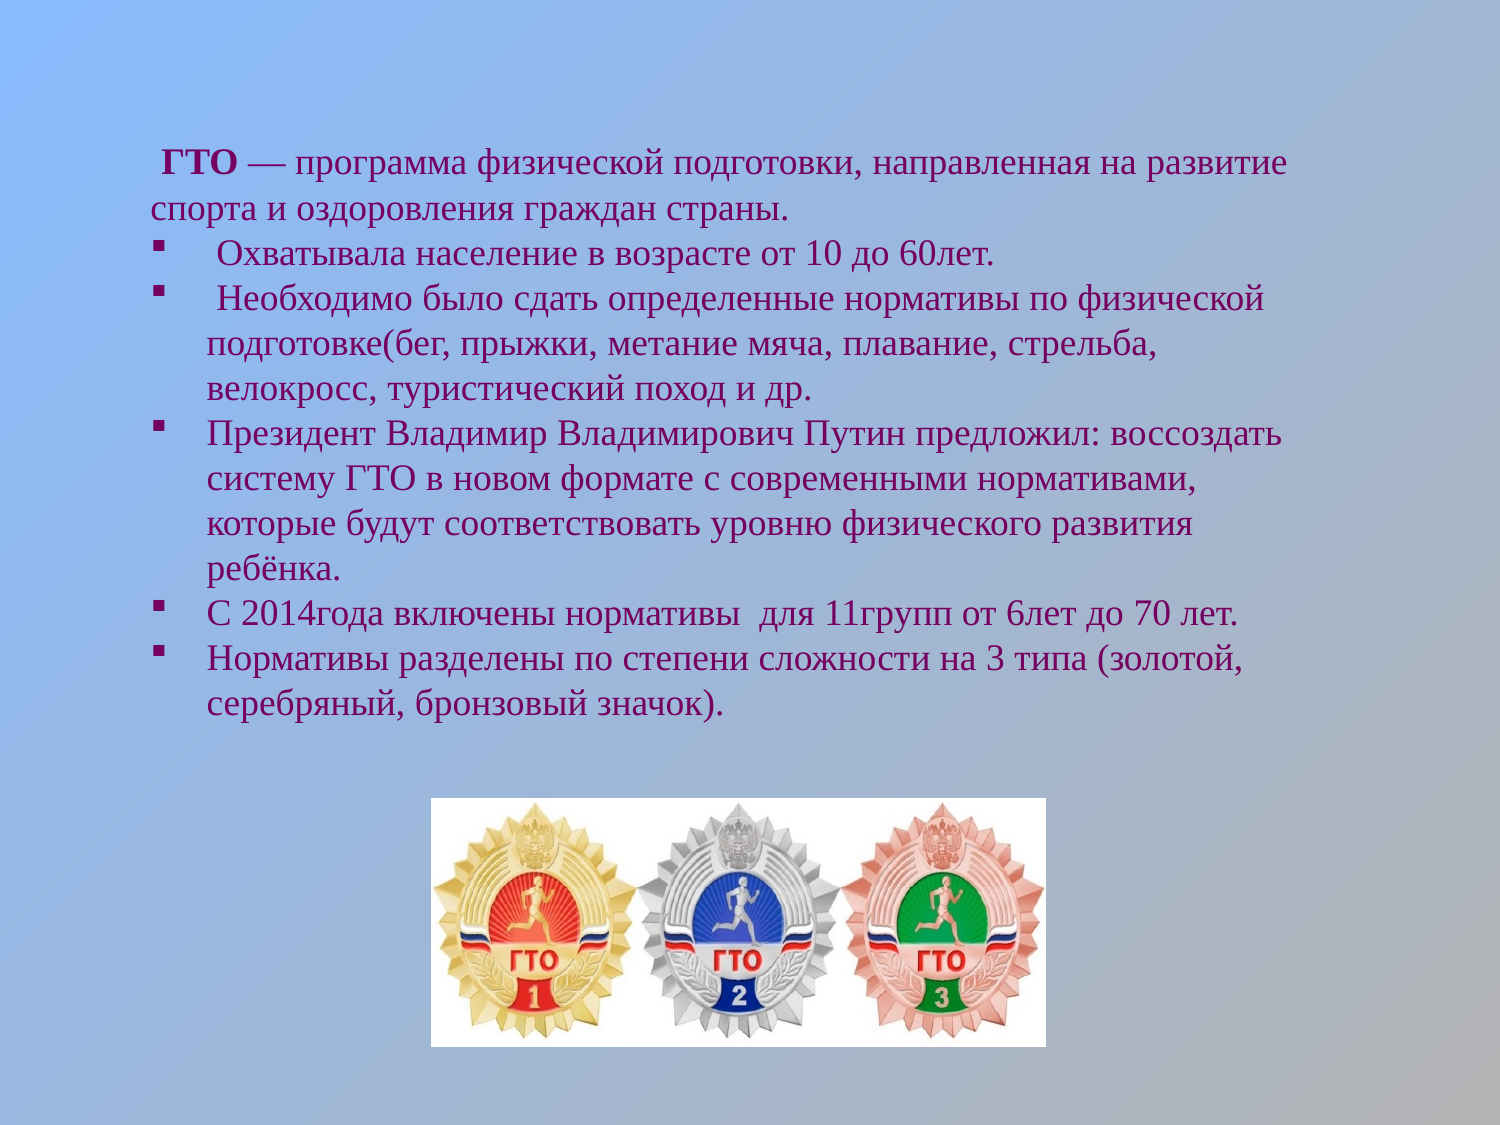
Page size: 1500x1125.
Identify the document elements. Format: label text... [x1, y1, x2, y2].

text_box ГТО — программа физической подготовки, направленная на развитие спорта и оздоровления граждан страны. Охватывала население в возрасте от 10 до 60лет. Необходимо было сдать определенные нормативы по физической подготовке(бег, прыжки, метание мяча, плавание, стрельба, велокросс, туристический поход и др. Президент Владимир Владимирович Путин предложил: воссоздать систему ГТО в новом формате с современными нормативами, которые будут соответствовать уровню физического развития ребёнка. С 2014года включены нормативы для 11групп от 6лет до 70 лет. Нормативы разделены по степени сложности на 3 типа (золотой, серебряный, бронзовый значок). [135, 125, 1353, 731]
picture [430, 798, 1046, 1047]
